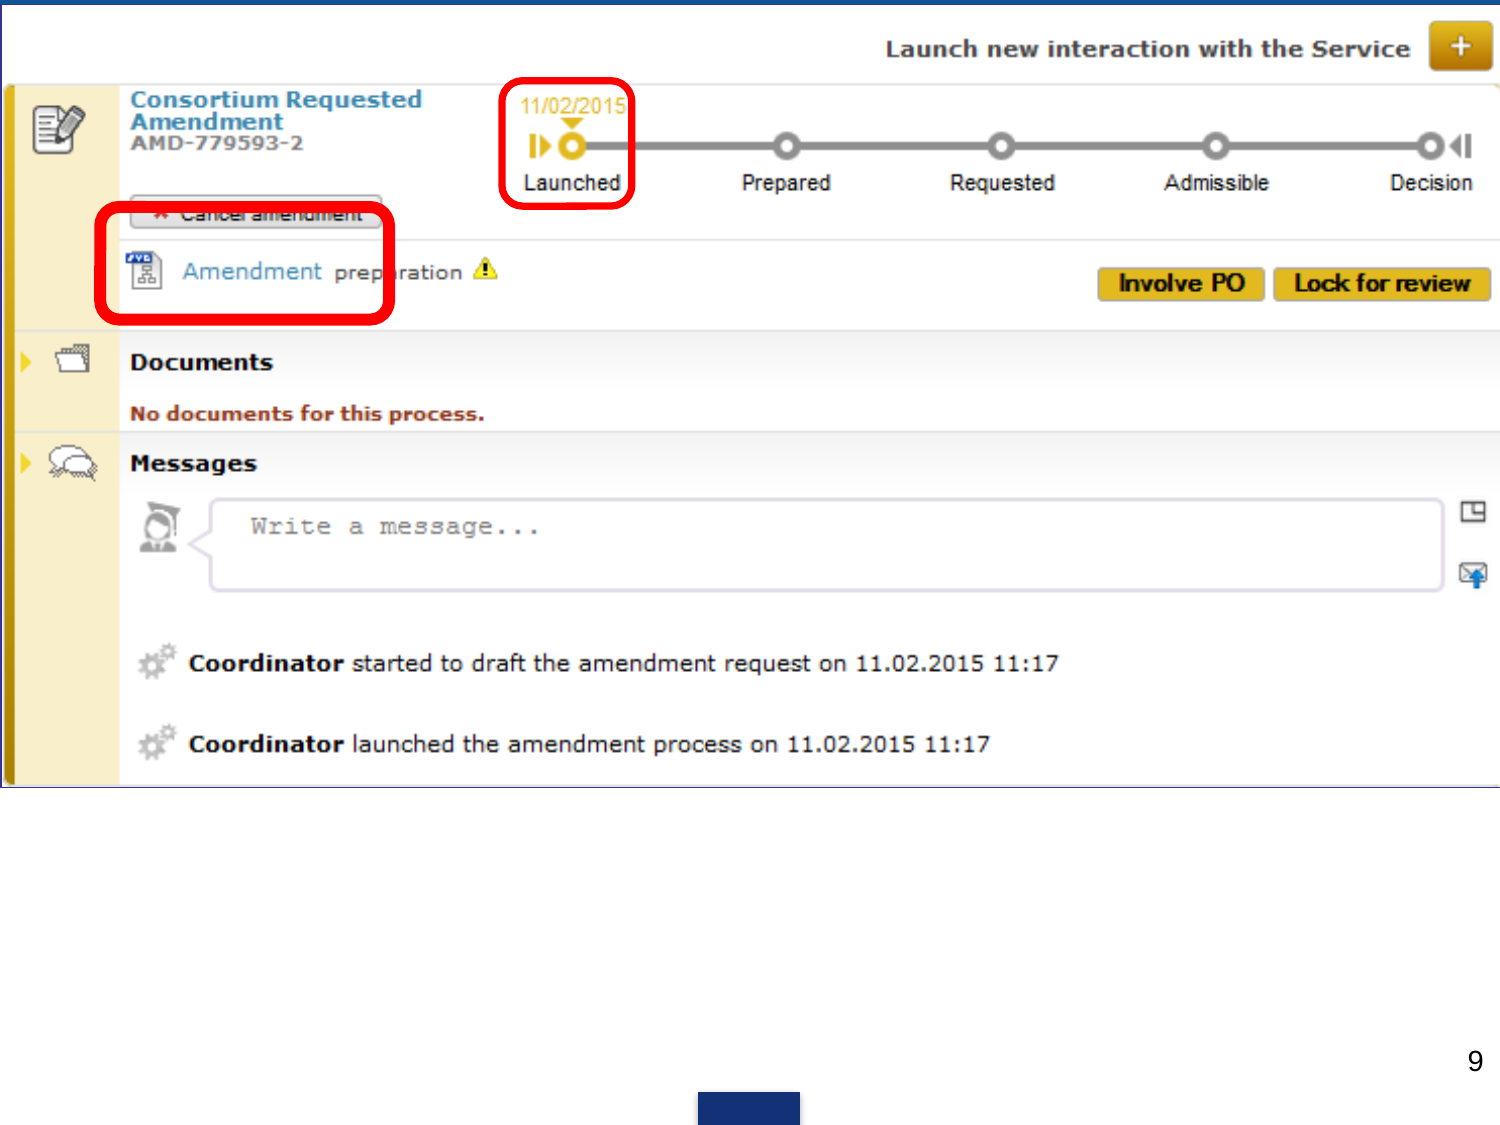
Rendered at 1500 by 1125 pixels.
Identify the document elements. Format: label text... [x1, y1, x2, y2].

slide_number 9 [1148, 1034, 1499, 1113]
picture [1, 5, 1500, 788]
